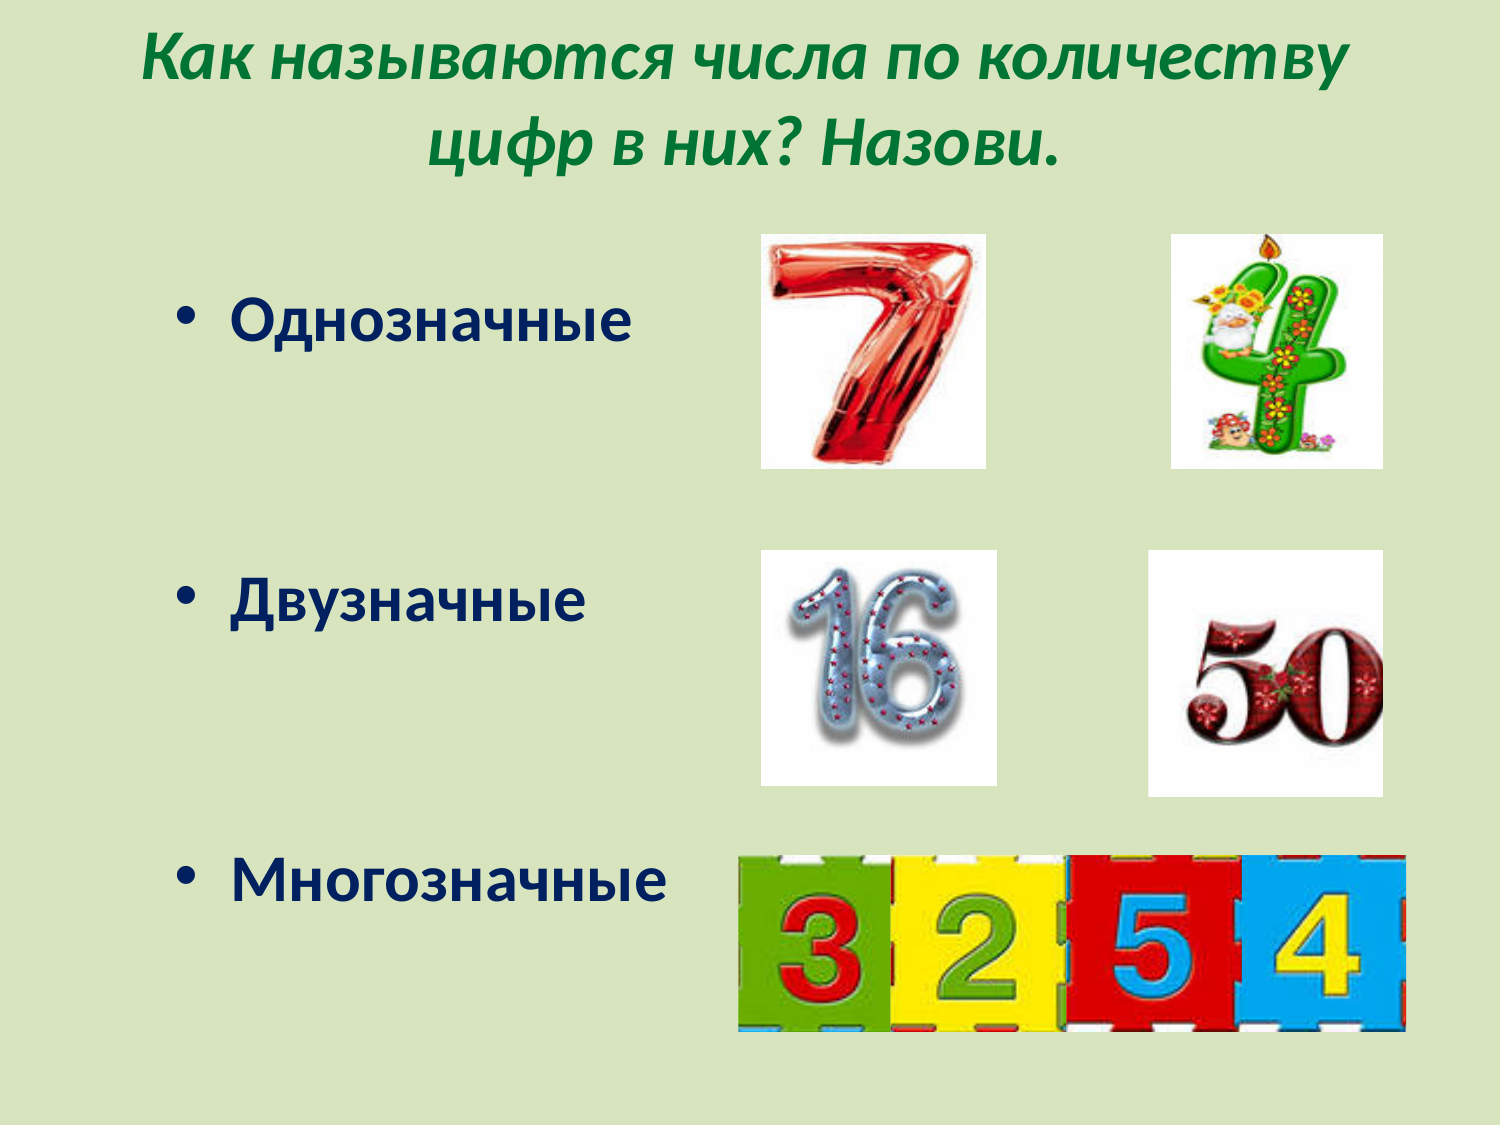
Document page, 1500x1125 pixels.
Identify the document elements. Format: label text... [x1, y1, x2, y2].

title Как называются числа по количеству цифр в них? Назови. [70, 0, 1421, 188]
picture [1171, 234, 1383, 469]
picture [761, 234, 987, 469]
picture [1148, 550, 1384, 798]
picture [761, 550, 997, 786]
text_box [738, 855, 1407, 1033]
list Однозначные Двузначные Многозначные [159, 267, 1385, 968]
